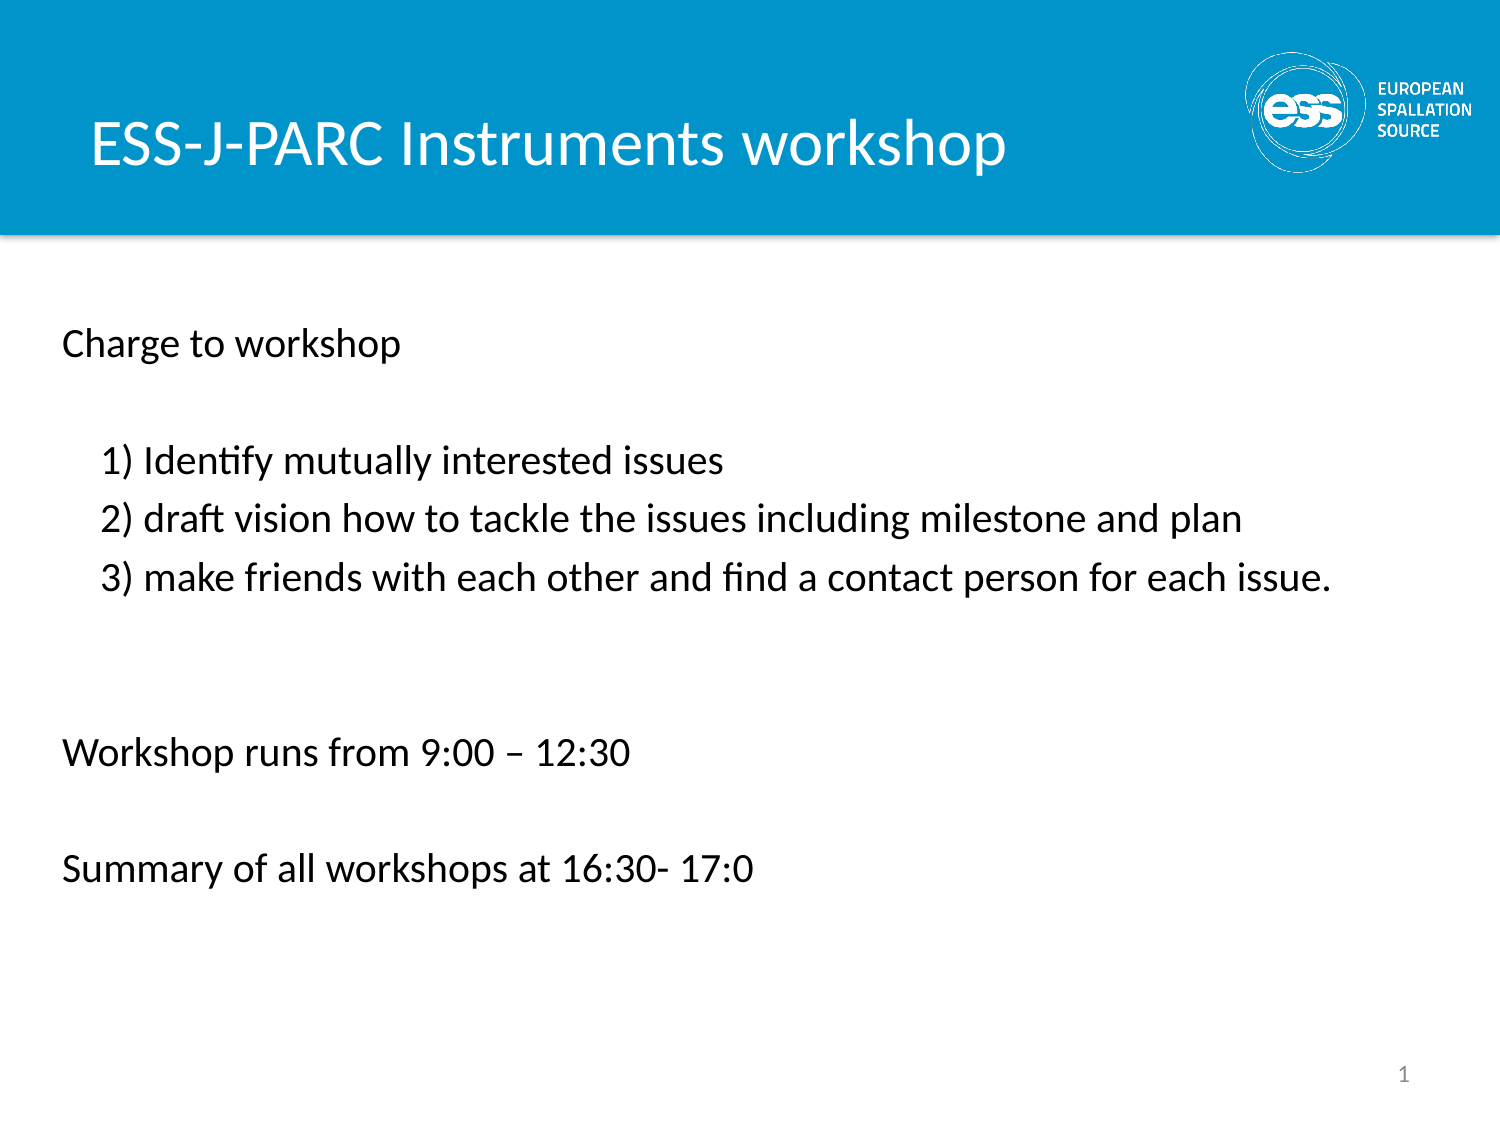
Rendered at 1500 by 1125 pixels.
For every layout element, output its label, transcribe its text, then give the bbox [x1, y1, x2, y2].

picture [1379, 83, 1385, 94]
picture [1432, 125, 1438, 136]
picture [1389, 104, 1393, 115]
picture [1409, 104, 1415, 115]
picture [1436, 104, 1444, 115]
list Charge to workshop 1) Identify mutually interested issues 2) draft vision how to tackle the issues including milestone and plan 3) make friends with each other and find a contact person for each issue. Workshop runs from 9:00 – 12:30 Summary of all workshops at 16:30- 17:0 [47, 308, 1398, 965]
picture [1454, 83, 1458, 94]
picture [1418, 104, 1423, 115]
picture [1264, 94, 1342, 127]
picture [1443, 86, 1450, 93]
picture [1400, 83, 1407, 94]
title ESS-J-PARC Instruments workshop [75, 45, 1247, 233]
picture [1398, 109, 1406, 115]
picture [1423, 83, 1430, 94]
picture [1422, 125, 1428, 134]
slide_number 1 [1074, 1042, 1425, 1103]
